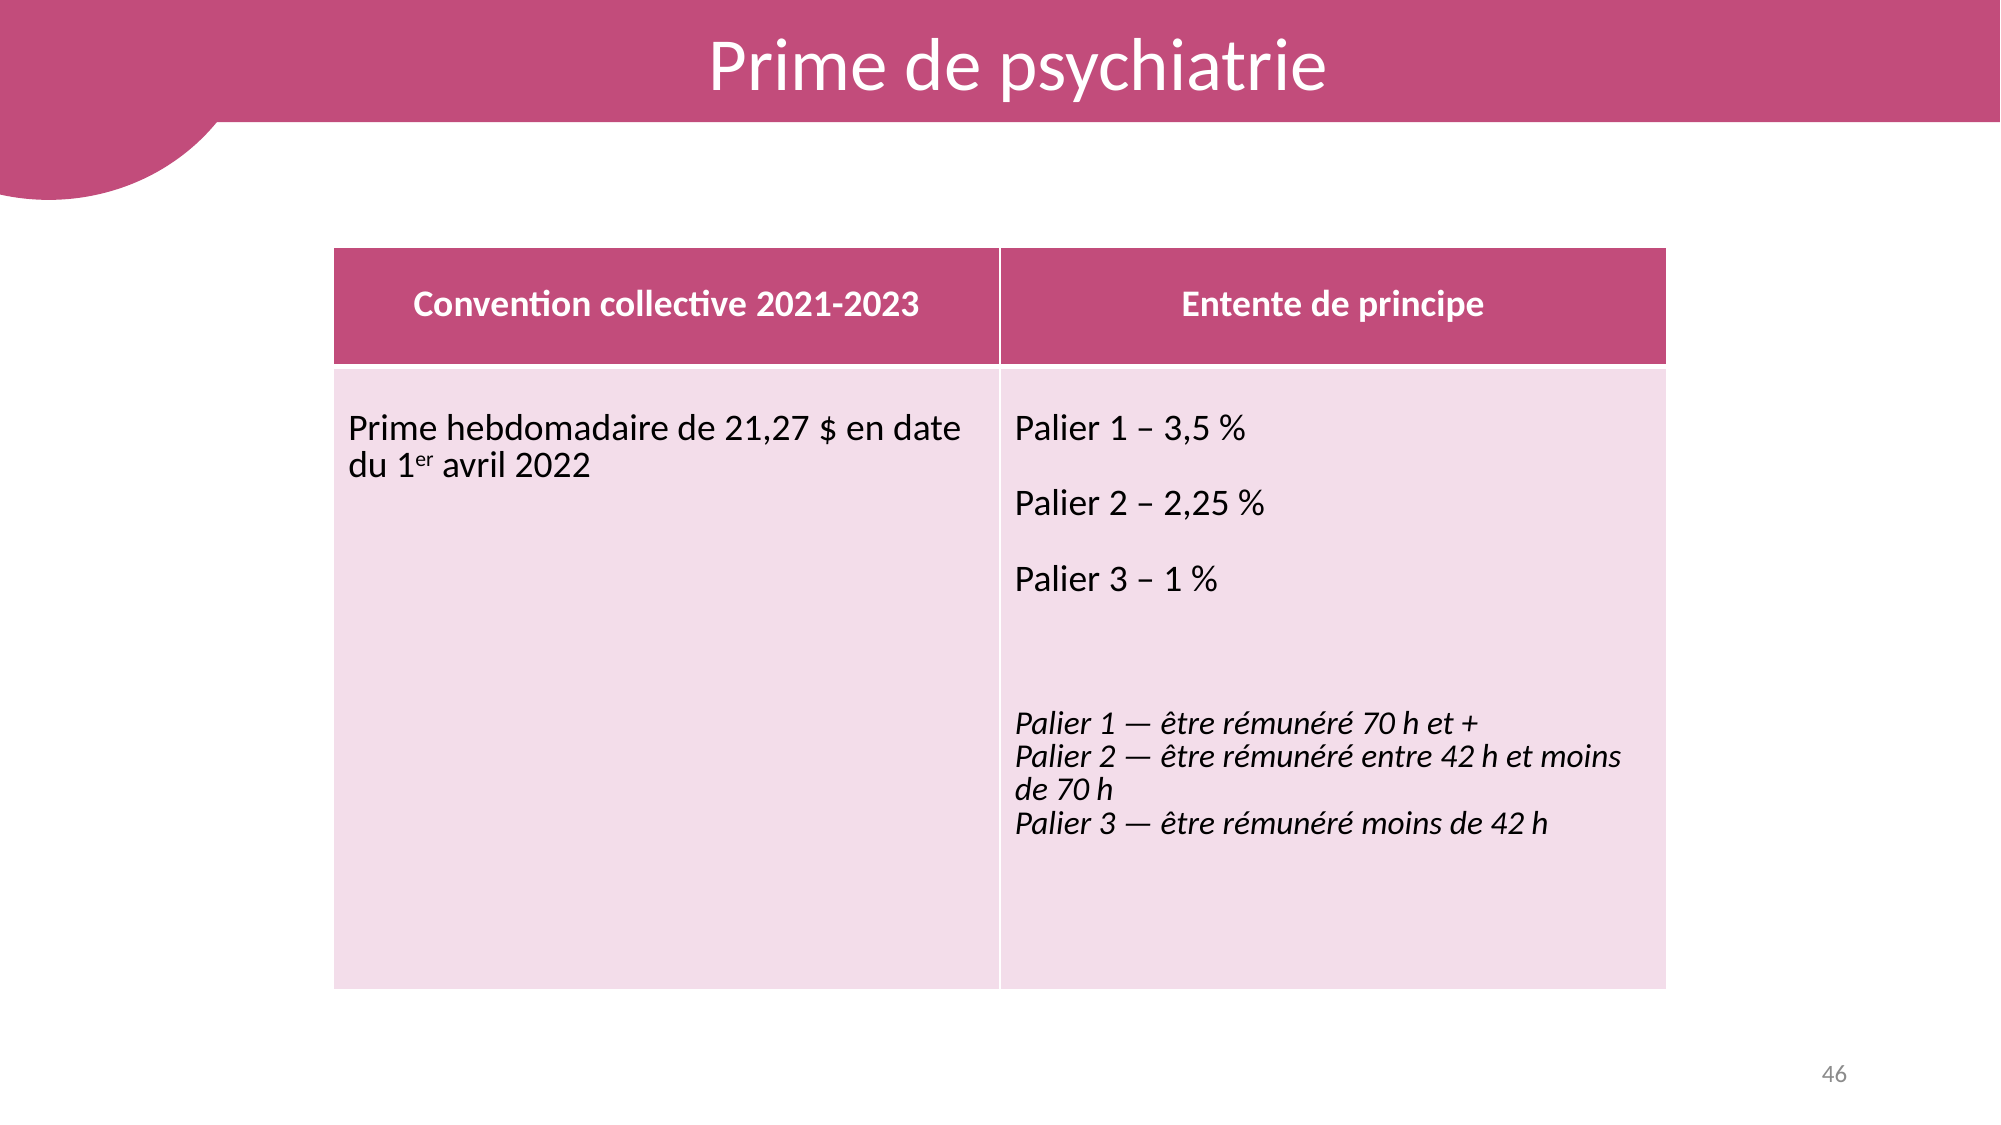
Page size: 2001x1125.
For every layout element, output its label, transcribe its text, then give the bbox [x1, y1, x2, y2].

table_header Convention collective 2021-2023 [334, 248, 999, 364]
text_box [0, 0, 262, 200]
table_header Entente de principe [1001, 248, 1666, 364]
text_box Prime de psychiatrie [217, 0, 2000, 123]
table_cell Palier 1 – 3,5 % Palier 2 – 2,25 % Palier 3 – 1 % Palier 1 — être rémunéré 70 h et + Palier 2 — être rémunéré entre 42 h et moins de 70 h Palier 3 — être rémunéré moins de 42 h [1001, 369, 1666, 989]
table_cell Prime hebdomadaire de 21,27 $ en date du 1er avril 2022 [334, 369, 999, 989]
text_box [199, 172, 1897, 757]
slide_number 46 [1412, 1042, 1863, 1103]
